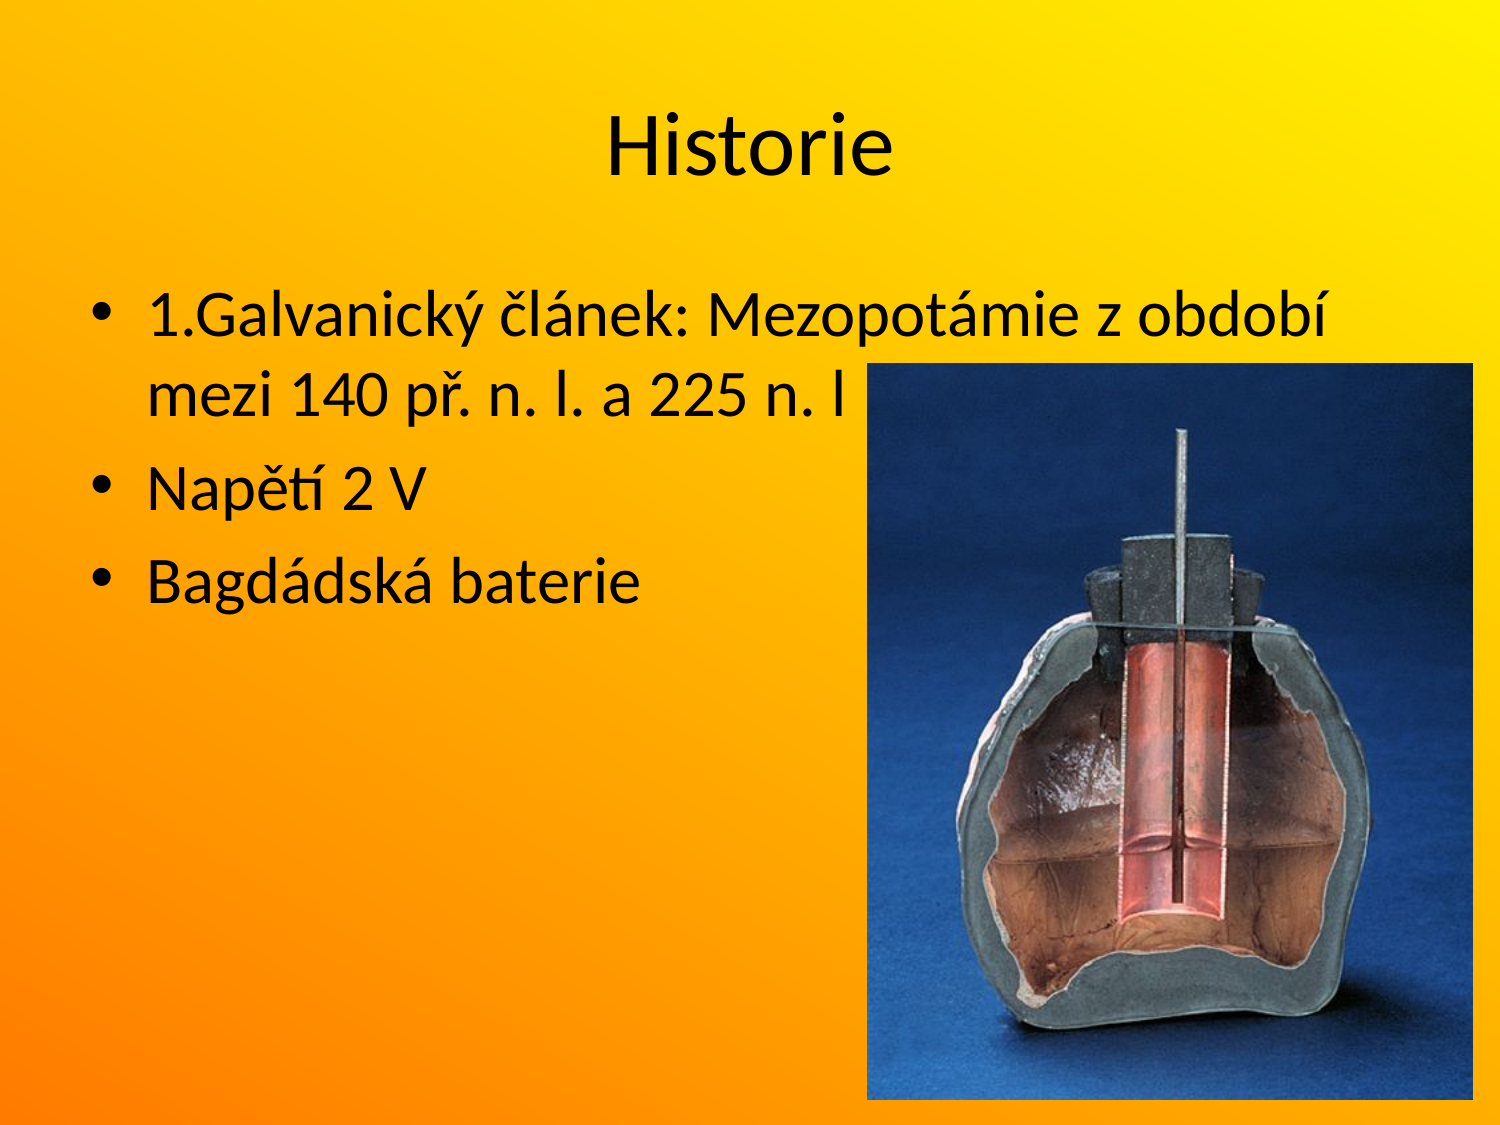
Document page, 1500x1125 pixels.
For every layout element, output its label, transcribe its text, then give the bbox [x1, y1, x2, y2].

title Historie [75, 45, 1425, 233]
list 1.Galvanický článek: Mezopotámie z období mezi 140 př. n. l. a 225 n. l Napětí 2 V Bagdádská baterie [75, 262, 1425, 1005]
picture [866, 363, 1473, 1100]
